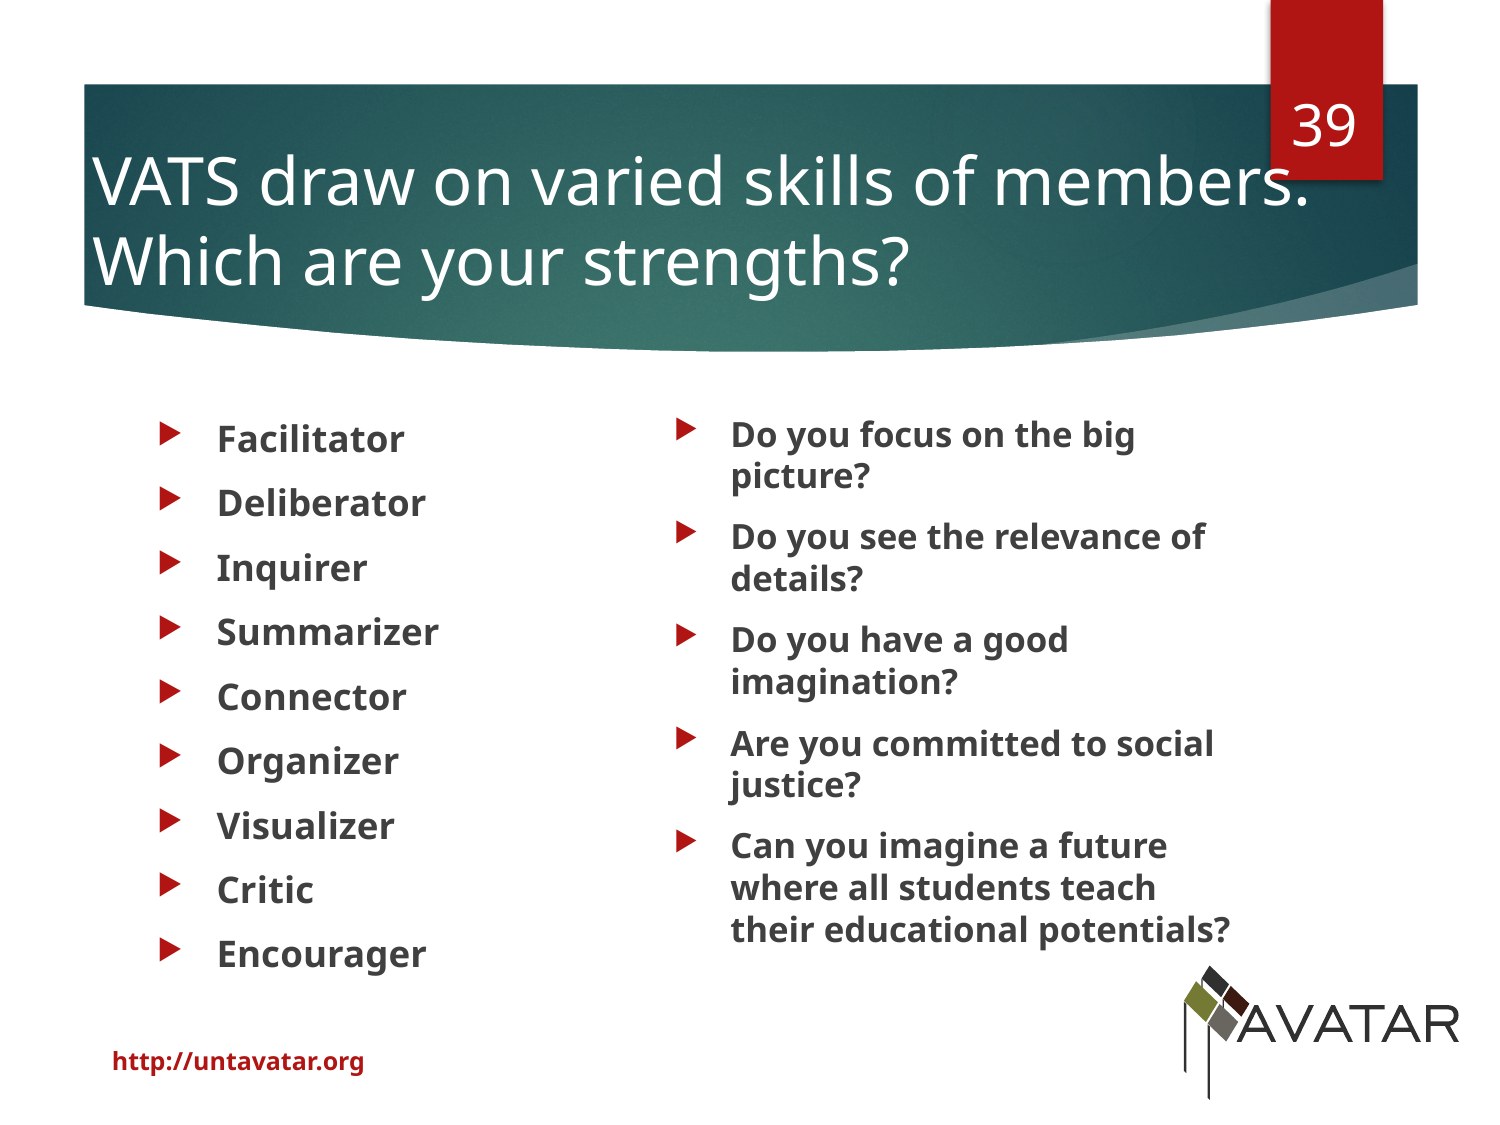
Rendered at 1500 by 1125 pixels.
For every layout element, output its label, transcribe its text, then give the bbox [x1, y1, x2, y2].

footer http://untavatar.org [96, 1045, 731, 1083]
slide_number 39 [1259, 48, 1390, 175]
list Facilitator Deliberator Inquirer Summarizer Connector Organizer Visualizer Critic Encourager [142, 408, 658, 988]
title VATS draw on varied skills of members. Which are your strengths? [77, 87, 1425, 350]
list Do you focus on the big picture? Do you see the relevance of details? Do you have a good imagination? Are you committed to social justice? Can you imagine a future where all students teach their educational potentials? [658, 404, 1256, 988]
